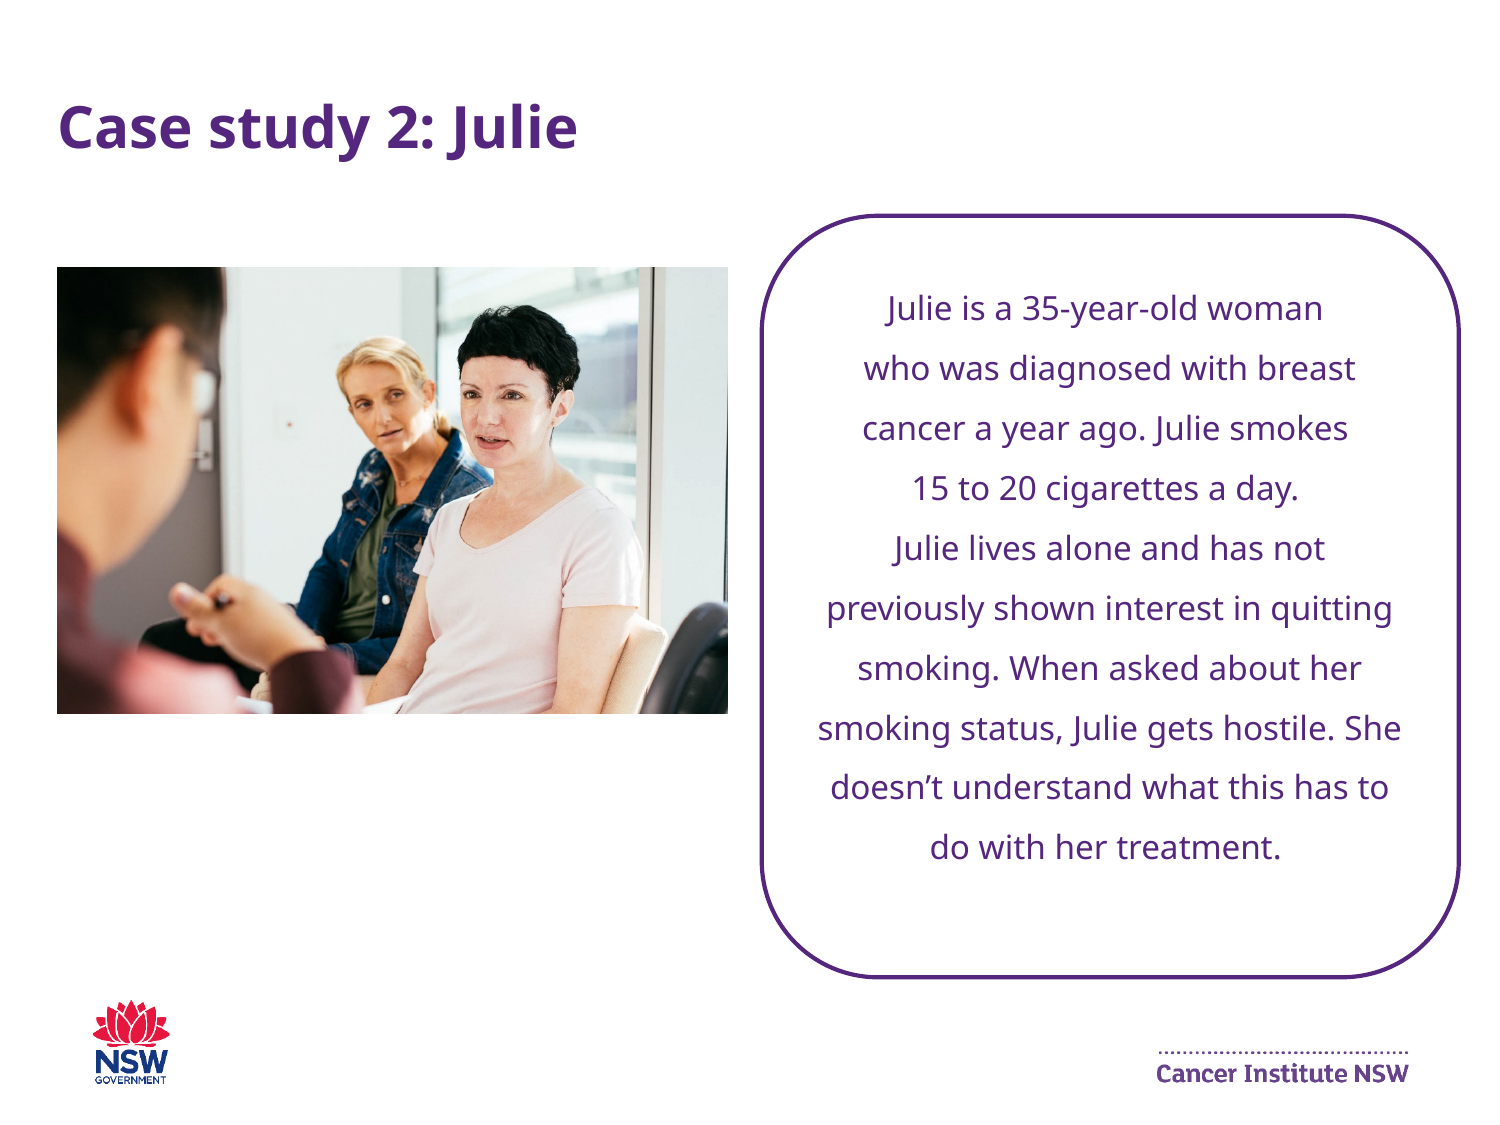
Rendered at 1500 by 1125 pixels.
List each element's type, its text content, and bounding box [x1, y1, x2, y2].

title Case study 2: Julie [57, 41, 1379, 216]
picture [0, 987, 1500, 1125]
picture [57, 266, 729, 715]
text_box Julie is a 35-year-old woman who was diagnosed with breast cancer a year ago. Julie smokes 15 to 20 cigarettes a day. Julie lives alone and has not previously shown interest in quitting smoking. When asked about her smoking status, Julie gets hostile. She doesn’t understand what this has to do with her treatment. [759, 213, 1461, 980]
